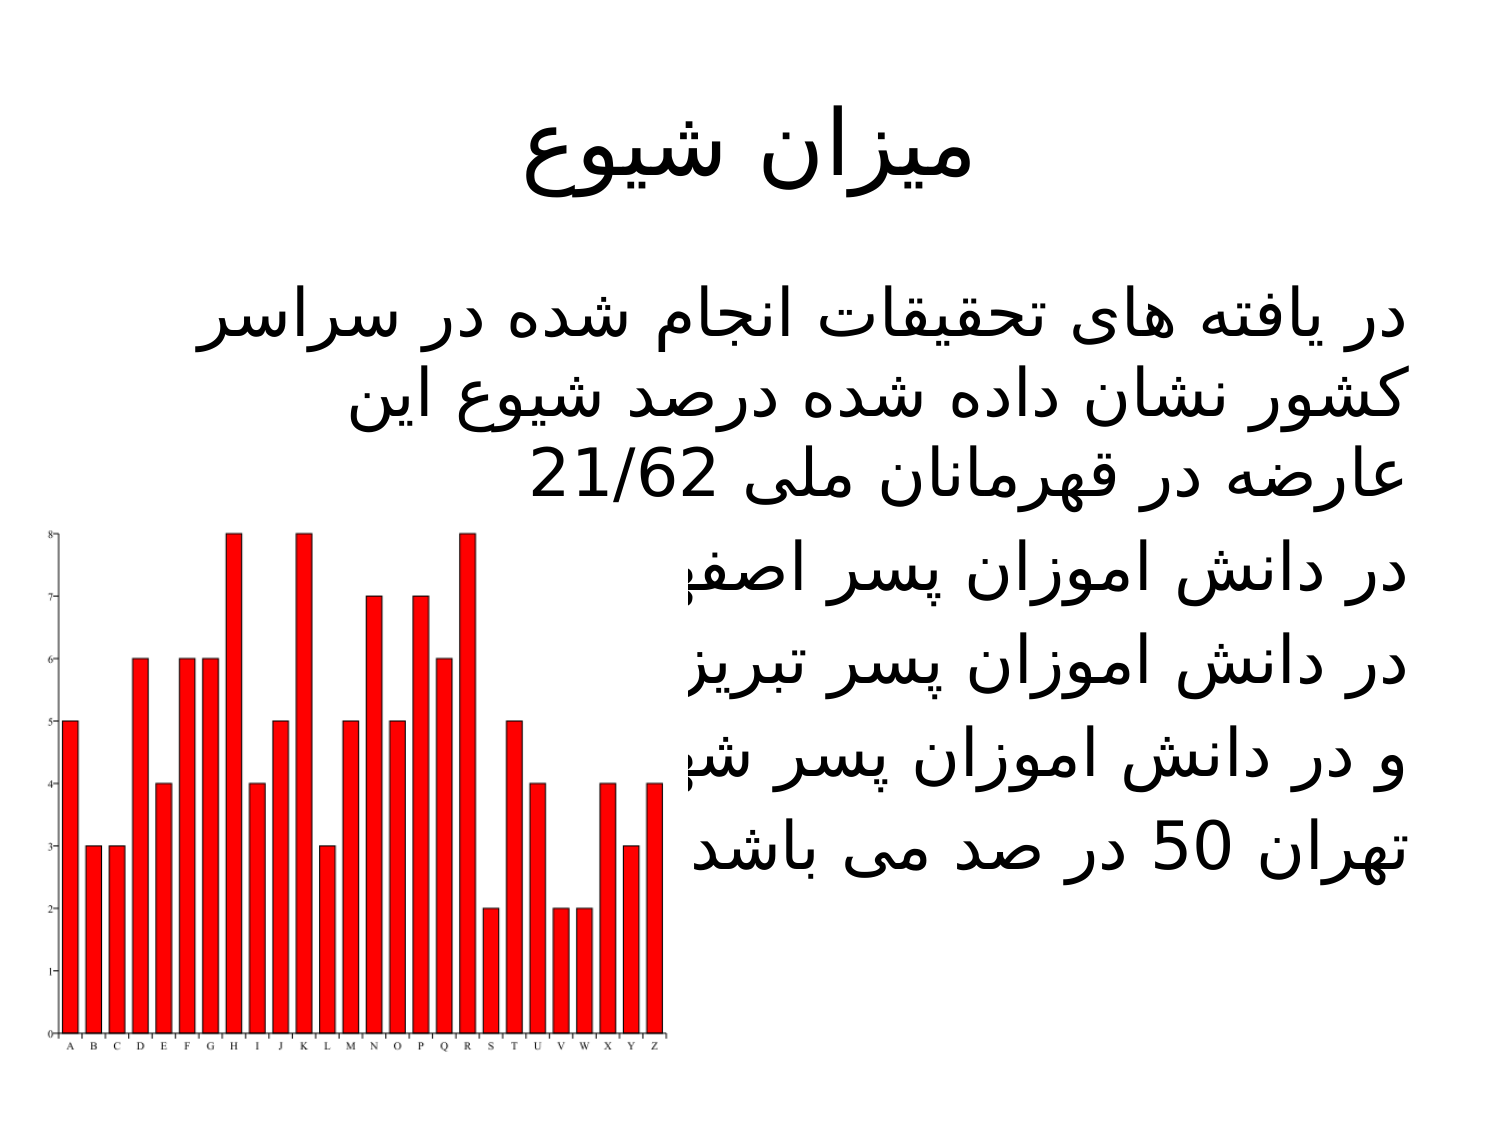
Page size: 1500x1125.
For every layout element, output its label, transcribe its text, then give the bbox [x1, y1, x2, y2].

picture [37, 512, 688, 1055]
list در یافته های تحقیقات انجام شده در سراسر کشور نشان داده شده درصد شیوع این عارضه در قهرمانان ملی 21/62 در دانش اموزان پسر اصفهانی 29/3 در دانش اموزان پسر تبریزی 66/2 و در دانش اموزان پسر شهرستانها ی تهران 50 در صد می باشد [75, 262, 1425, 1005]
title میزان شیوع [75, 45, 1425, 233]
